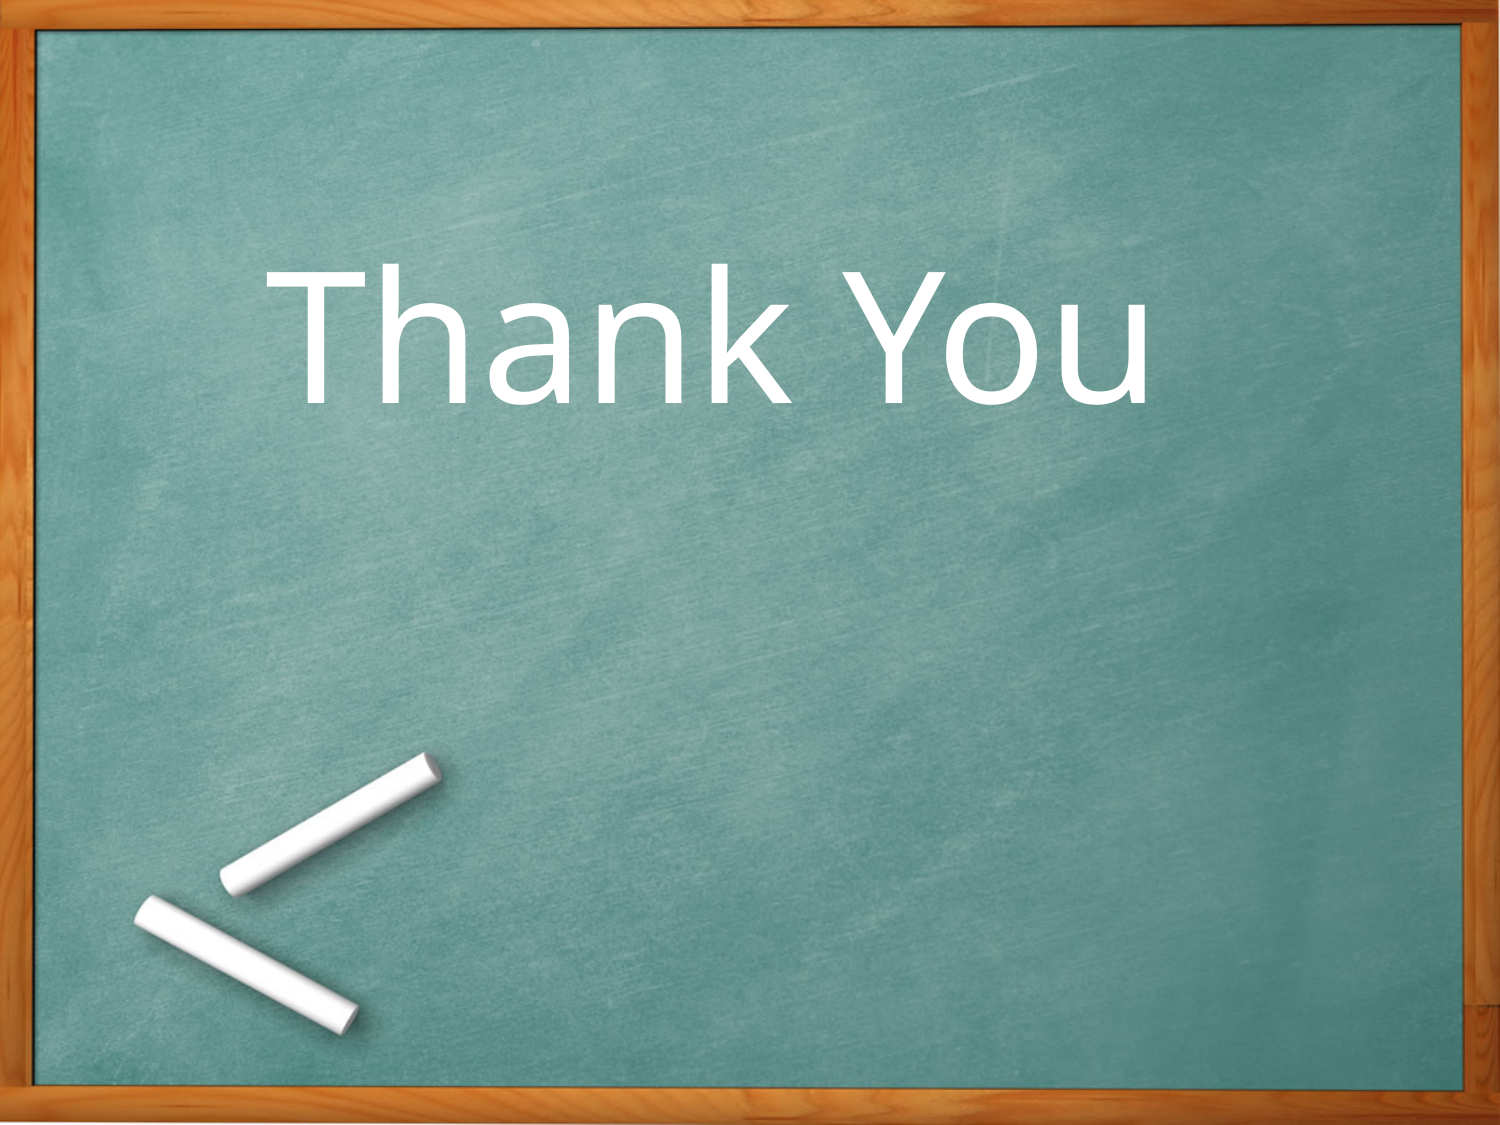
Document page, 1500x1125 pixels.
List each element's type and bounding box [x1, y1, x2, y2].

list [0, 0, 1500, 1125]
